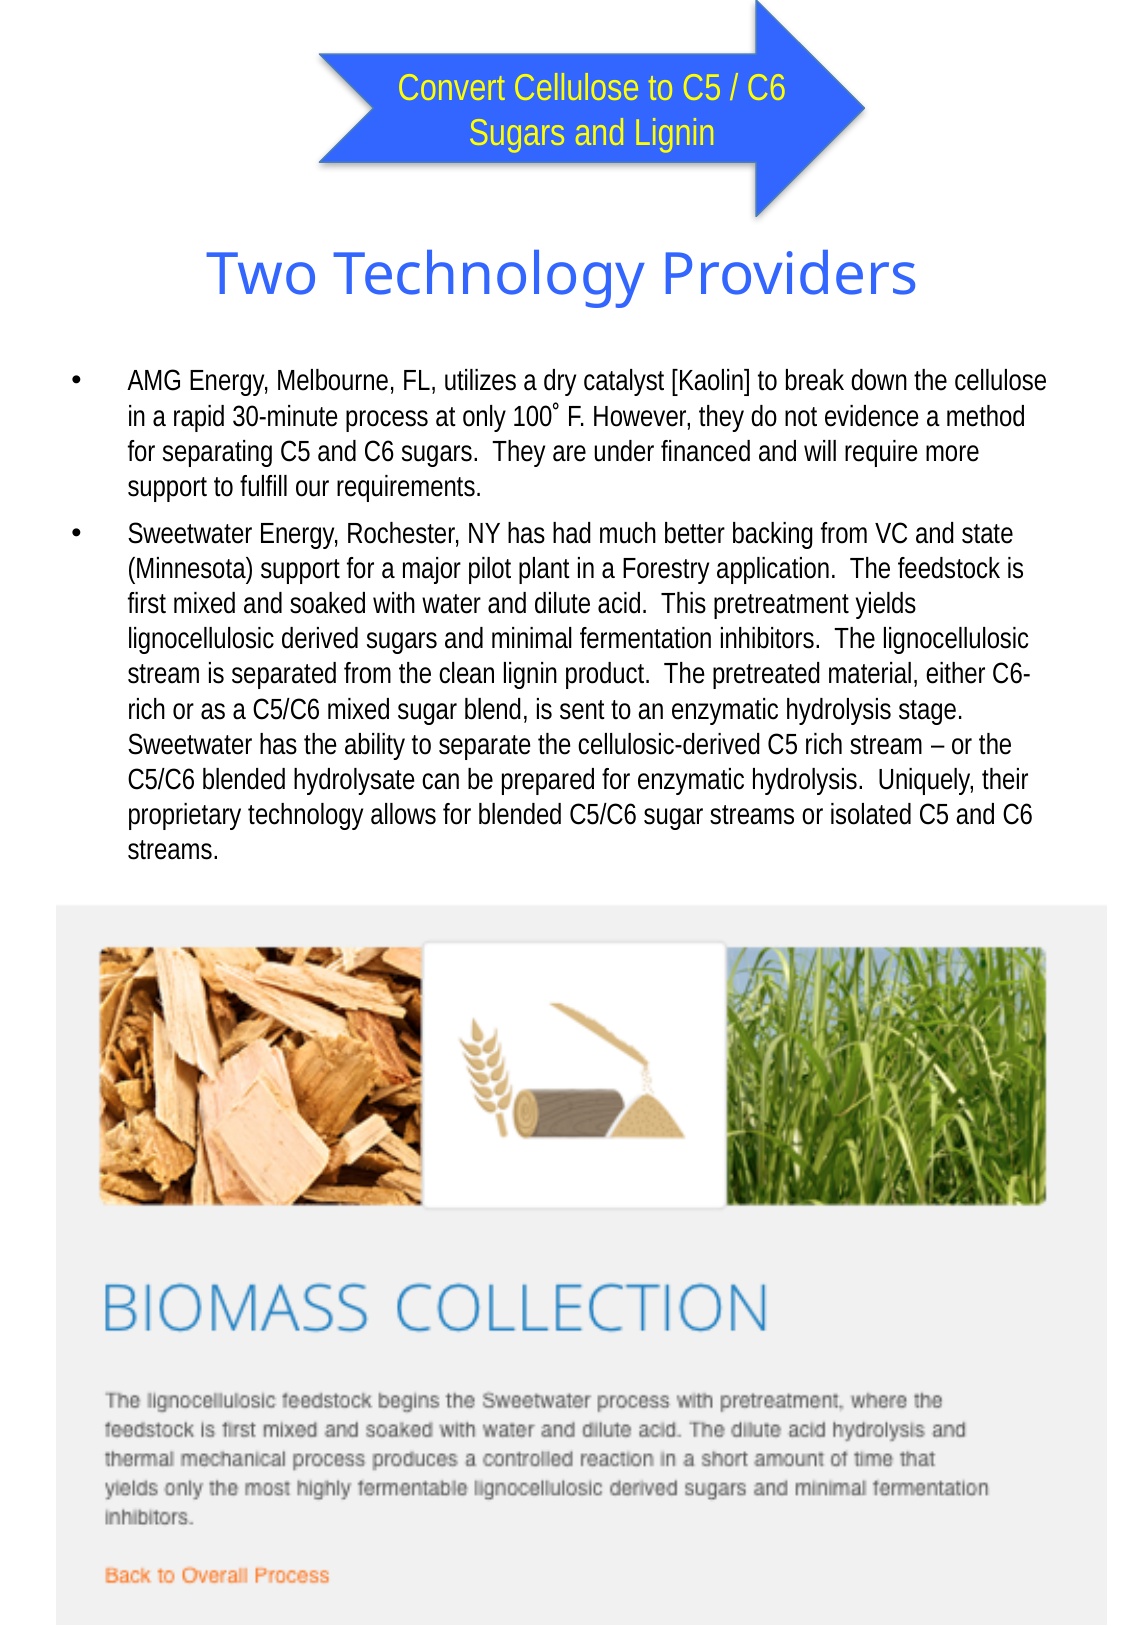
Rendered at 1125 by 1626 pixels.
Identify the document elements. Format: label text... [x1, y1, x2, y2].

title Two Technology Providers [56, 135, 1069, 354]
picture [55, 903, 1107, 1625]
list AMG Energy, Melbourne, FL, utilizes a dry catalyst [Kaolin] to break down the cellulose in a rapid 30-minute process at only 100˚ F. However, they do not evidence a method for separating C5 and C6 sugars. They are under financed and will require more support to fulfill our requirements. Sweetwater Energy, Rochester, NY has had much better backing from VC and state (Minnesota) support for a major pilot plant in a Forestry application. The feedstock is first mixed and soaked with water and dilute acid. This pretreatment yields lignocellulosic derived sugars and minimal fermentation inhibitors. The lignocellulosic stream is separated from the clean lignin product. The pretreated material, either C6-rich or as a C5/C6 mixed sugar blend, is sent to an enzymatic hydrolysis stage. Sweetwater has the ability to separate the cellulosic-derived C5 rich stream – or the C5/C6 blended hydrolysate can be prepared for enzymatic hydrolysis. Uniquely, their proprietary technology allows for blended C5/C6 sugar streams or isolated C5 and C6 streams. [56, 354, 1069, 887]
text_box Convert Cellulose to C5 / C6 Sugars and Lignin [318, 0, 865, 218]
